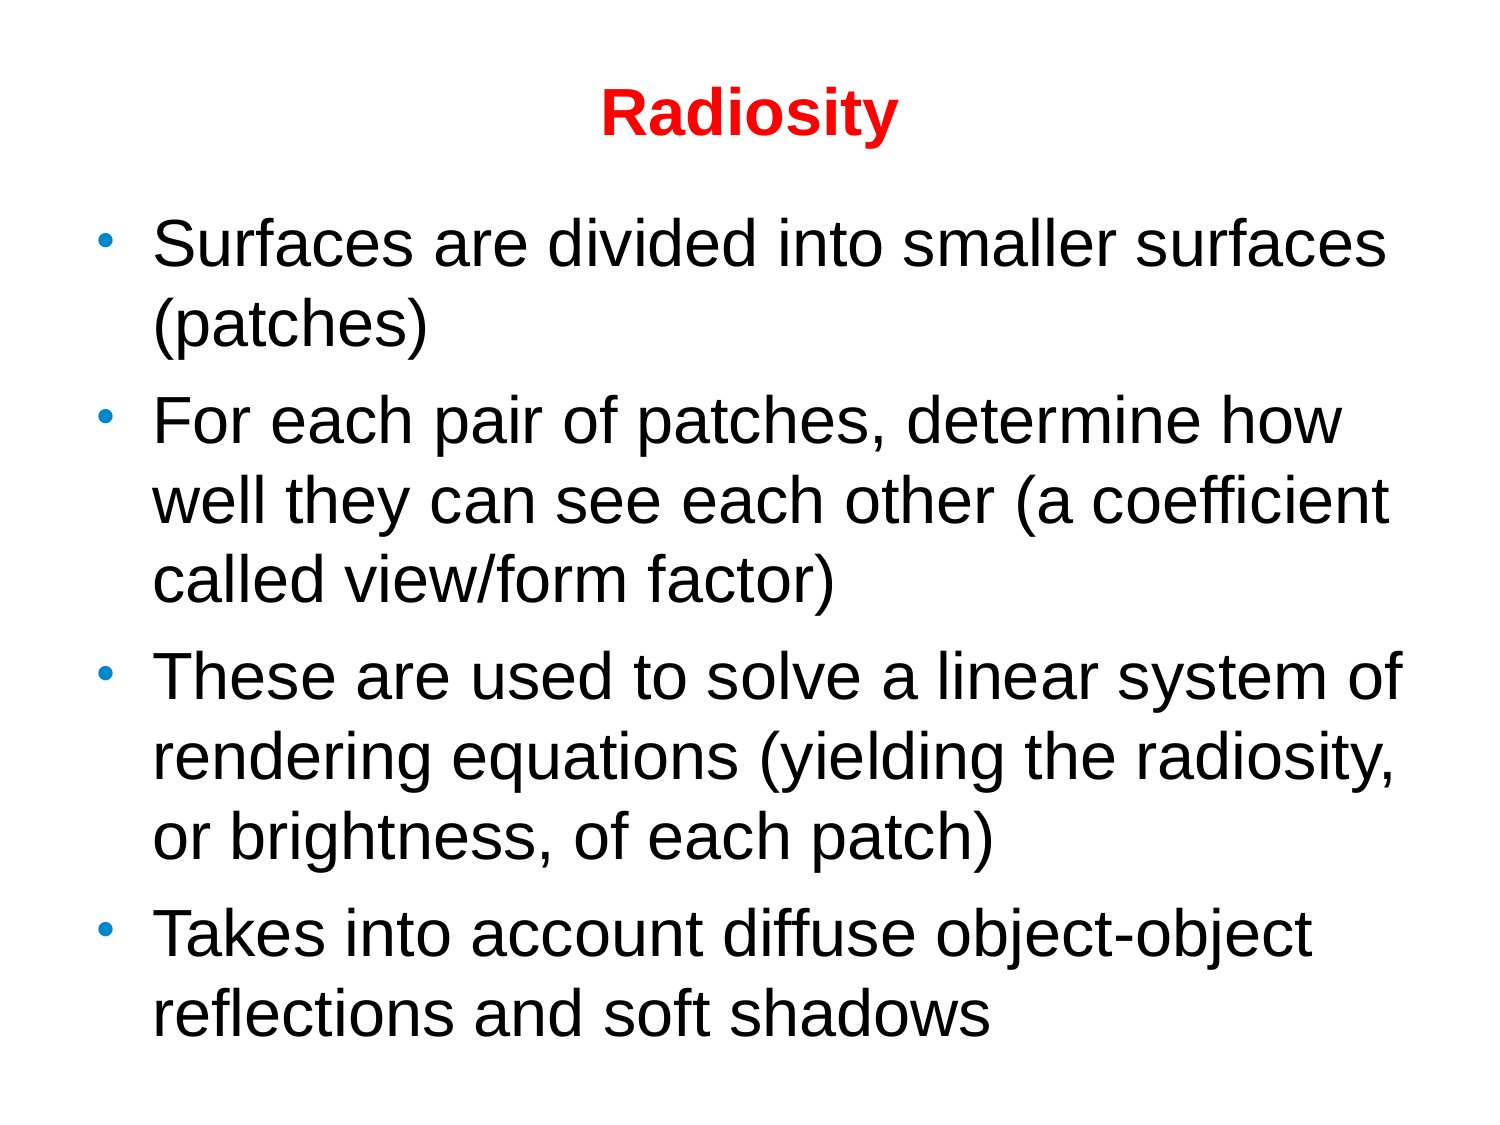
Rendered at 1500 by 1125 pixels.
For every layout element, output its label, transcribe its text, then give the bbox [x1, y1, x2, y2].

list Surfaces are divided into smaller surfaces (patches) For each pair of patches, determine how well they can see each other (a coefficient called view/form factor) These are used to solve a linear system of rendering equations (yielding the radiosity, or brightness, of each patch) Takes into account diffuse object-object reflections and soft shadows [80, 192, 1431, 1020]
title Radiosity [75, 45, 1425, 173]
